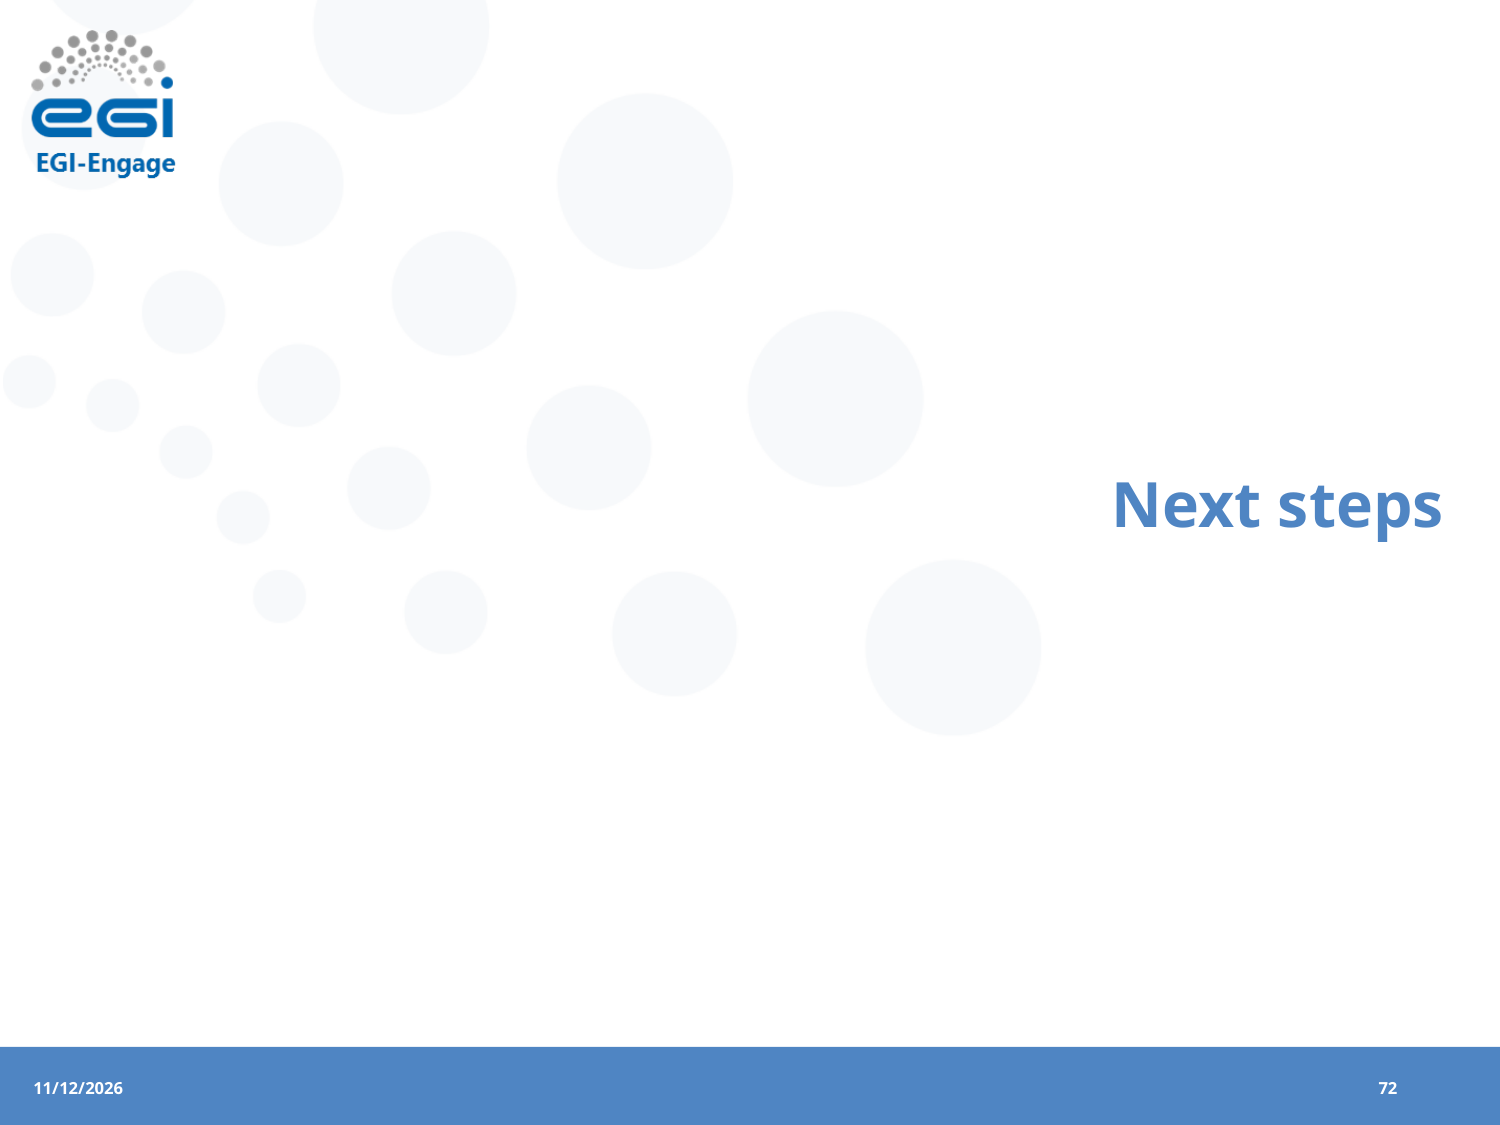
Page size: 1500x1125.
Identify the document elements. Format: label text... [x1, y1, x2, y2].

picture [3, 0, 1076, 772]
title Next steps [53, 432, 1459, 572]
